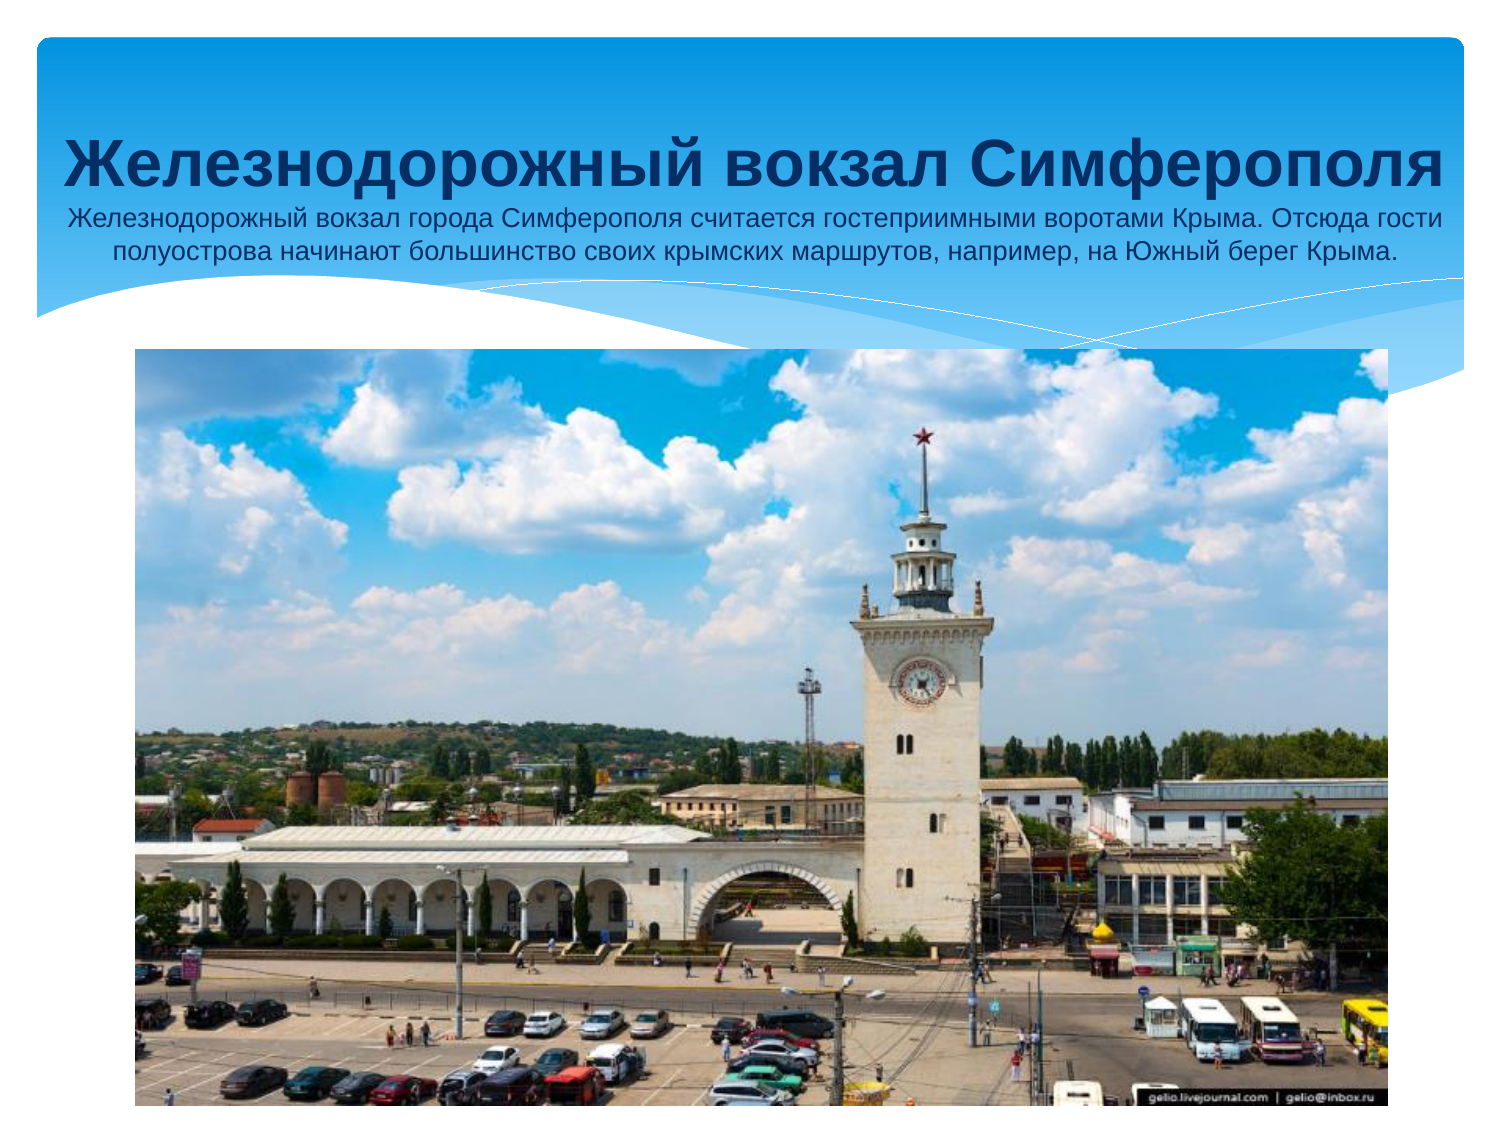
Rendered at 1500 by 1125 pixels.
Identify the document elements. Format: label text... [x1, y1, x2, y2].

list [135, 349, 1389, 1107]
title Железнодорожный вокзал Симферополя Железнодорожный вокзал города Симферополя считается гостеприимными воротами Крыма. Отсюда гости полуострова начинают большинство своих крымских маршрутов, например, на Южный берег Крыма. [41, 90, 1471, 296]
